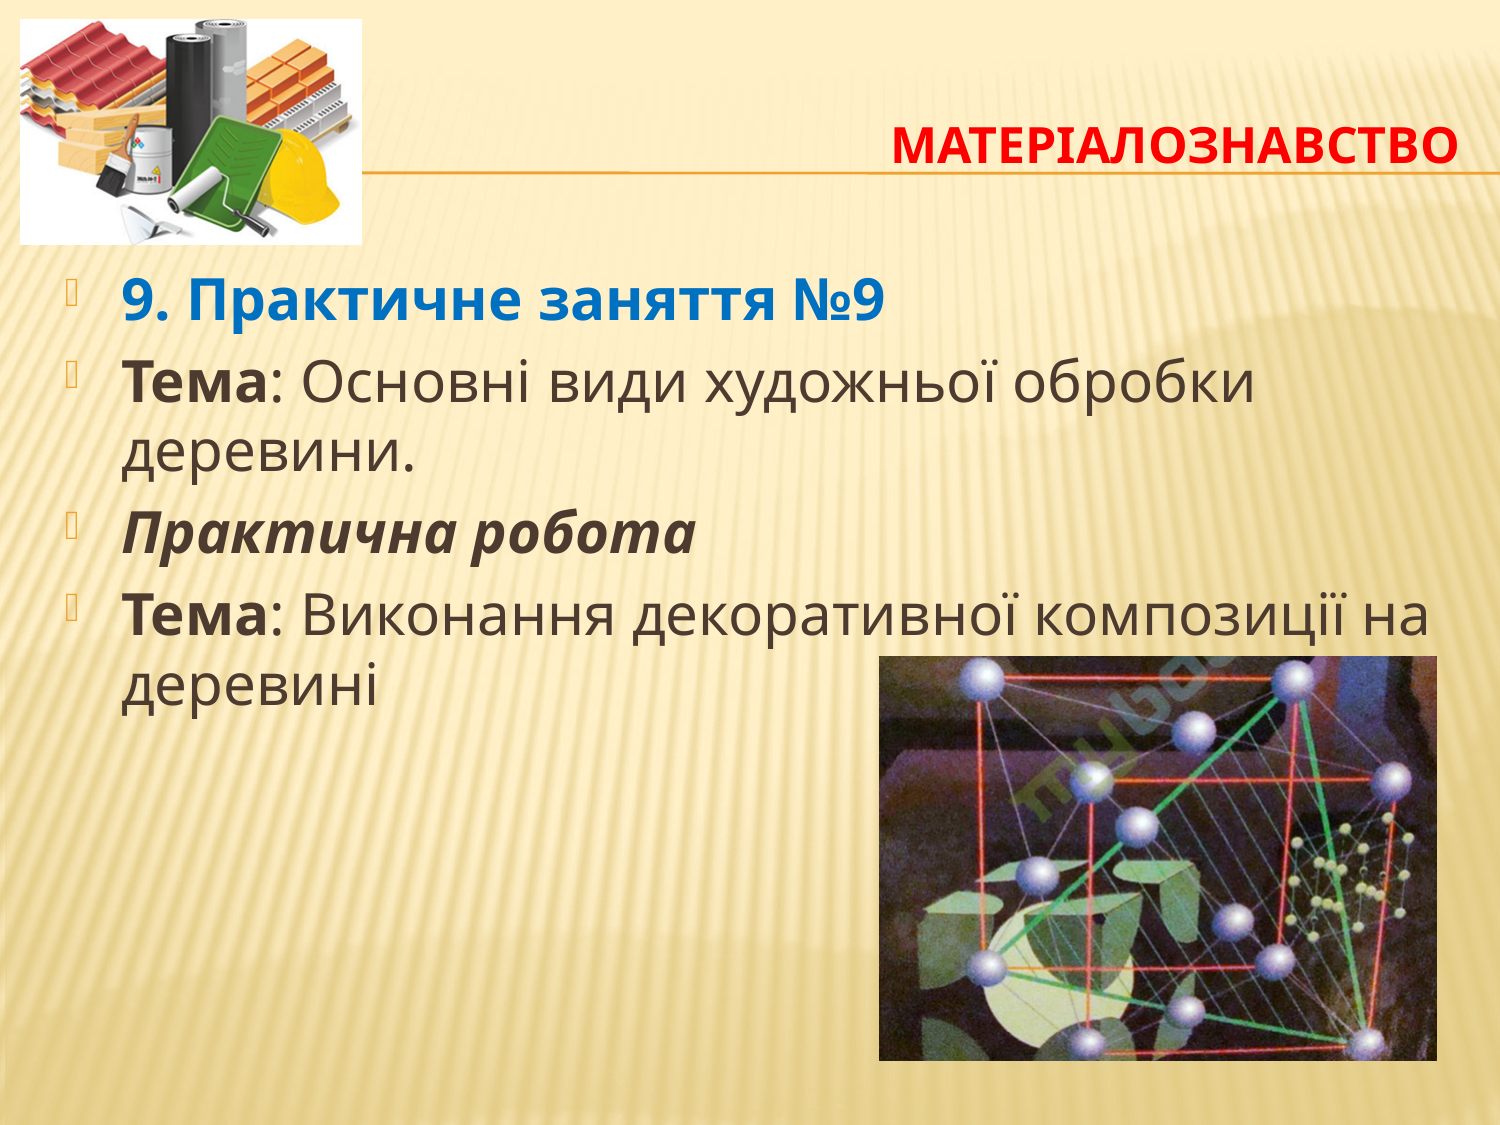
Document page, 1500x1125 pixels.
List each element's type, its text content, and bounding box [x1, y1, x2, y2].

list 9. Практичне заняття №9 Тема: Основні види художньої обробки деревини. Практична робота Тема: Виконання декоративної композиції на деревині [50, 254, 1475, 998]
title МАтеріалознавство [370, 75, 1475, 213]
picture [879, 656, 1438, 1062]
picture [20, 18, 362, 245]
